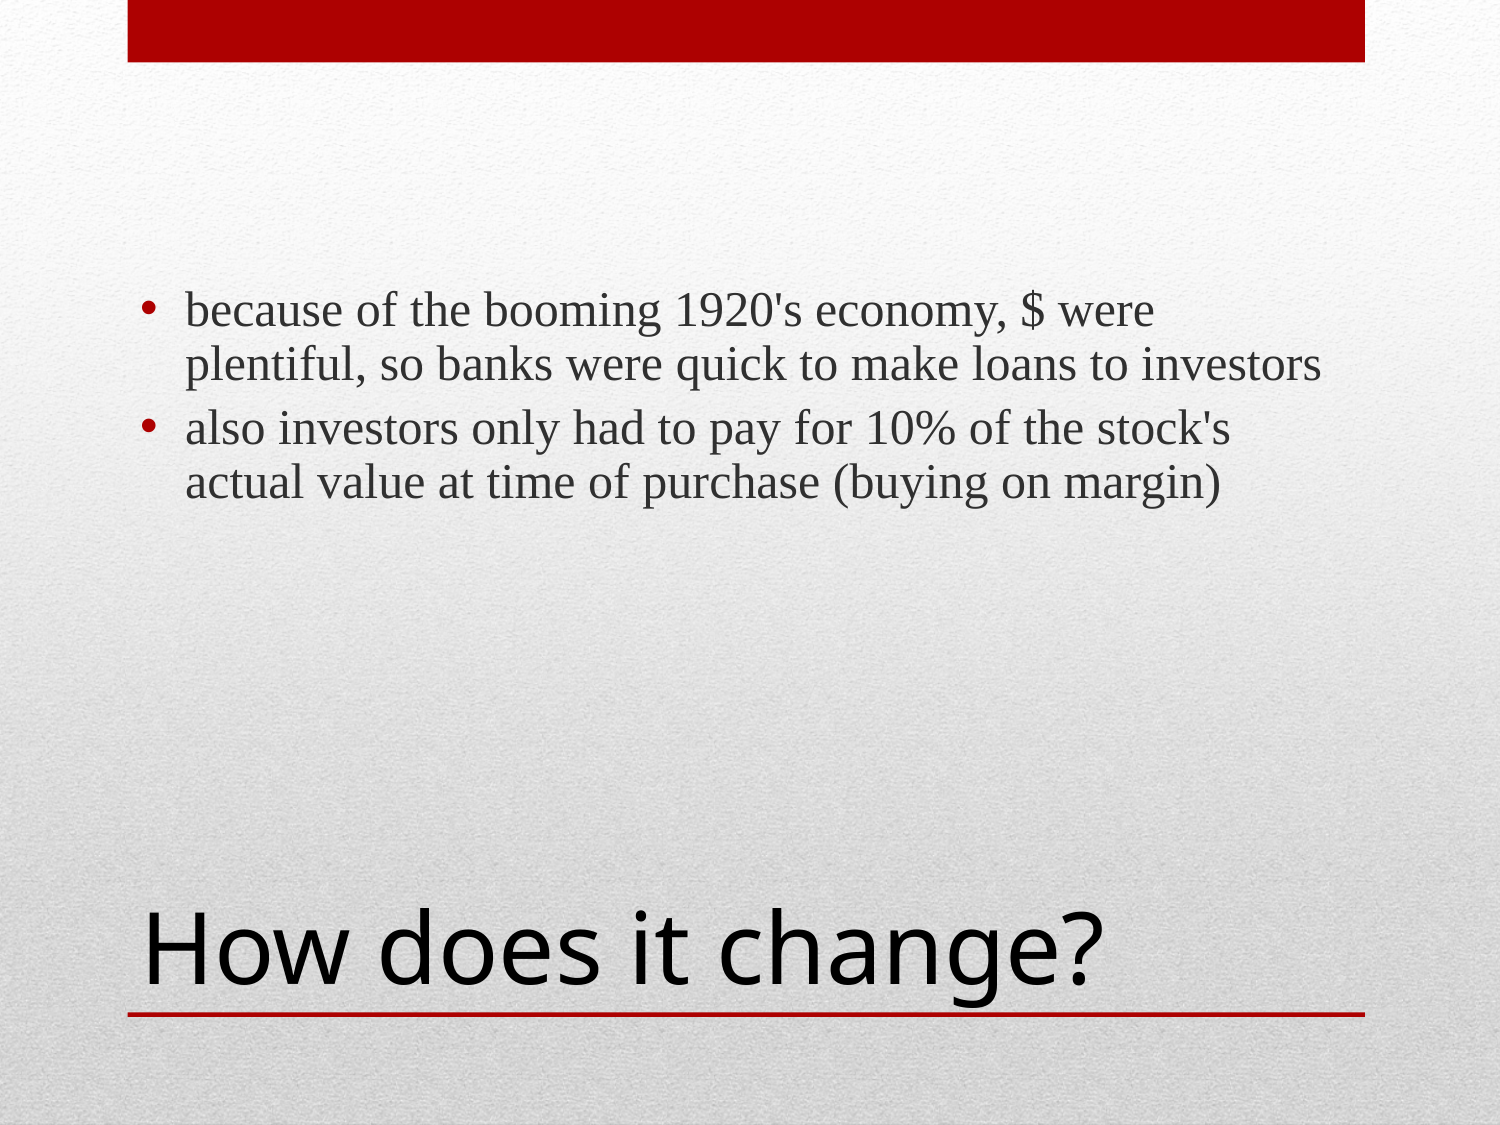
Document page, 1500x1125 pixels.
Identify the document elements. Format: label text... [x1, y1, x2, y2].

list because of the booming 1920's economy, $ were plentiful, so banks were quick to make loans to investors also investors only had to pay for 10% of the stock's actual value at time of purchase (buying on margin) [125, 112, 1363, 750]
title How does it change? [125, 750, 1238, 1013]
